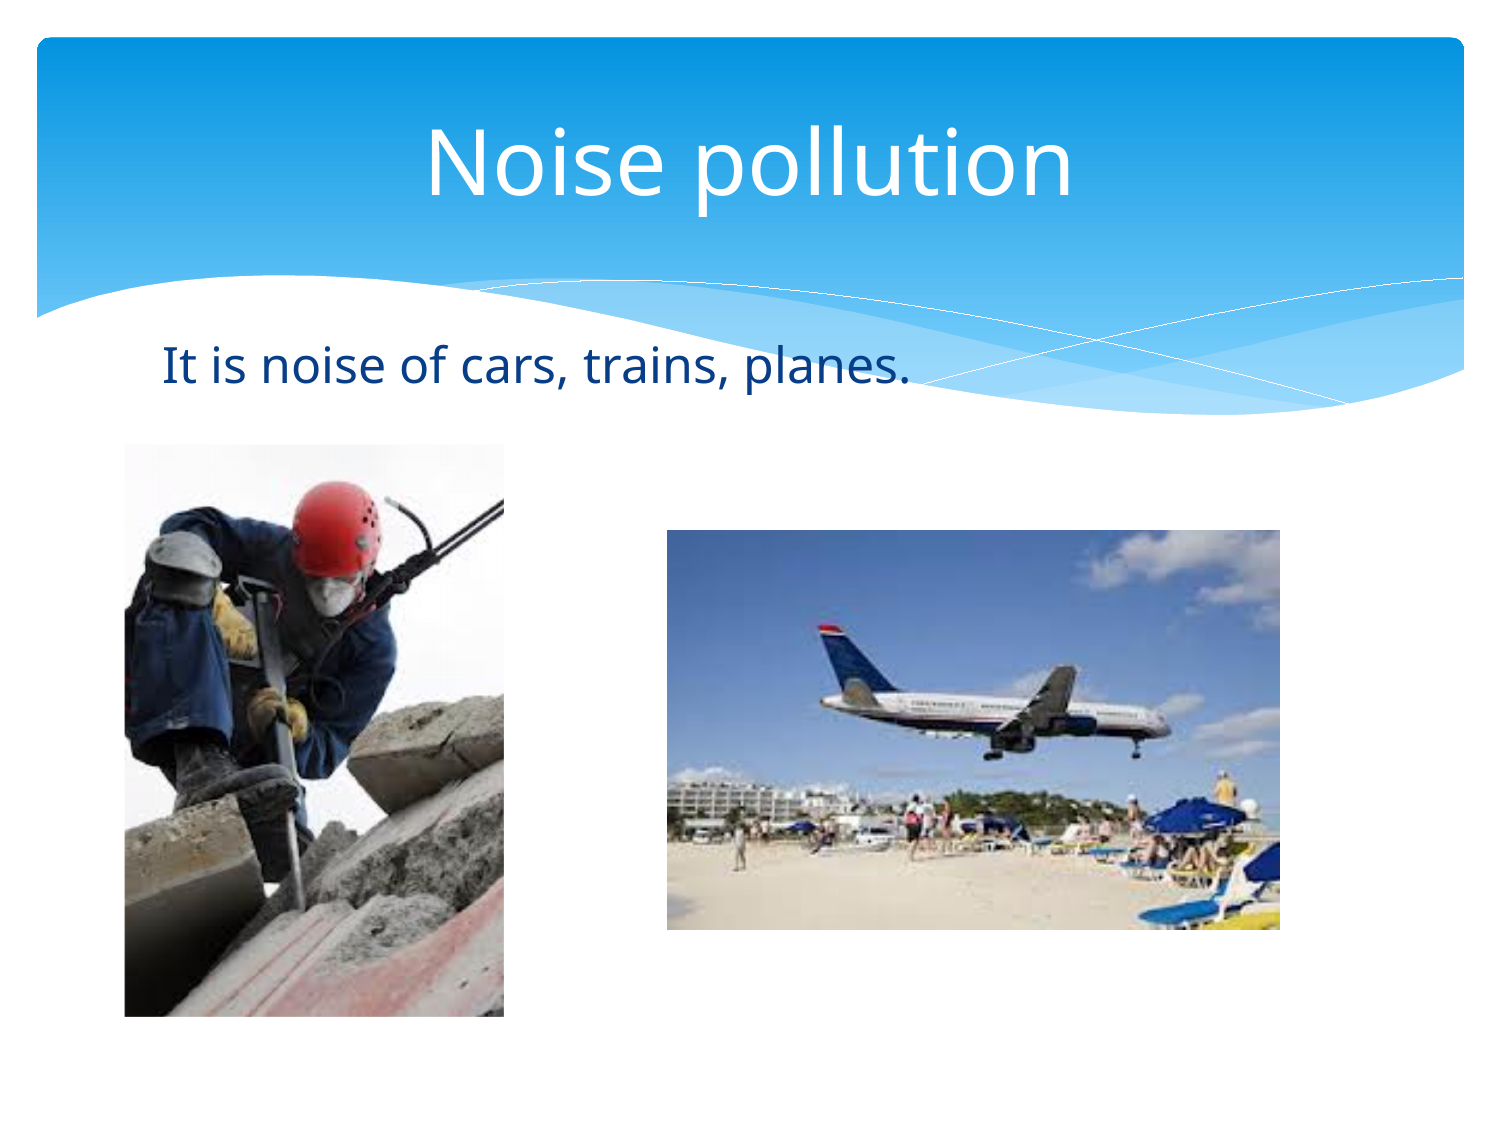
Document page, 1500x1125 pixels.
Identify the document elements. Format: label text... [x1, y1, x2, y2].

picture [666, 530, 1281, 930]
picture [27, 445, 600, 1016]
list It is noise of cars, trains, planes. [147, 326, 1363, 893]
title Noise pollution [75, 55, 1425, 261]
